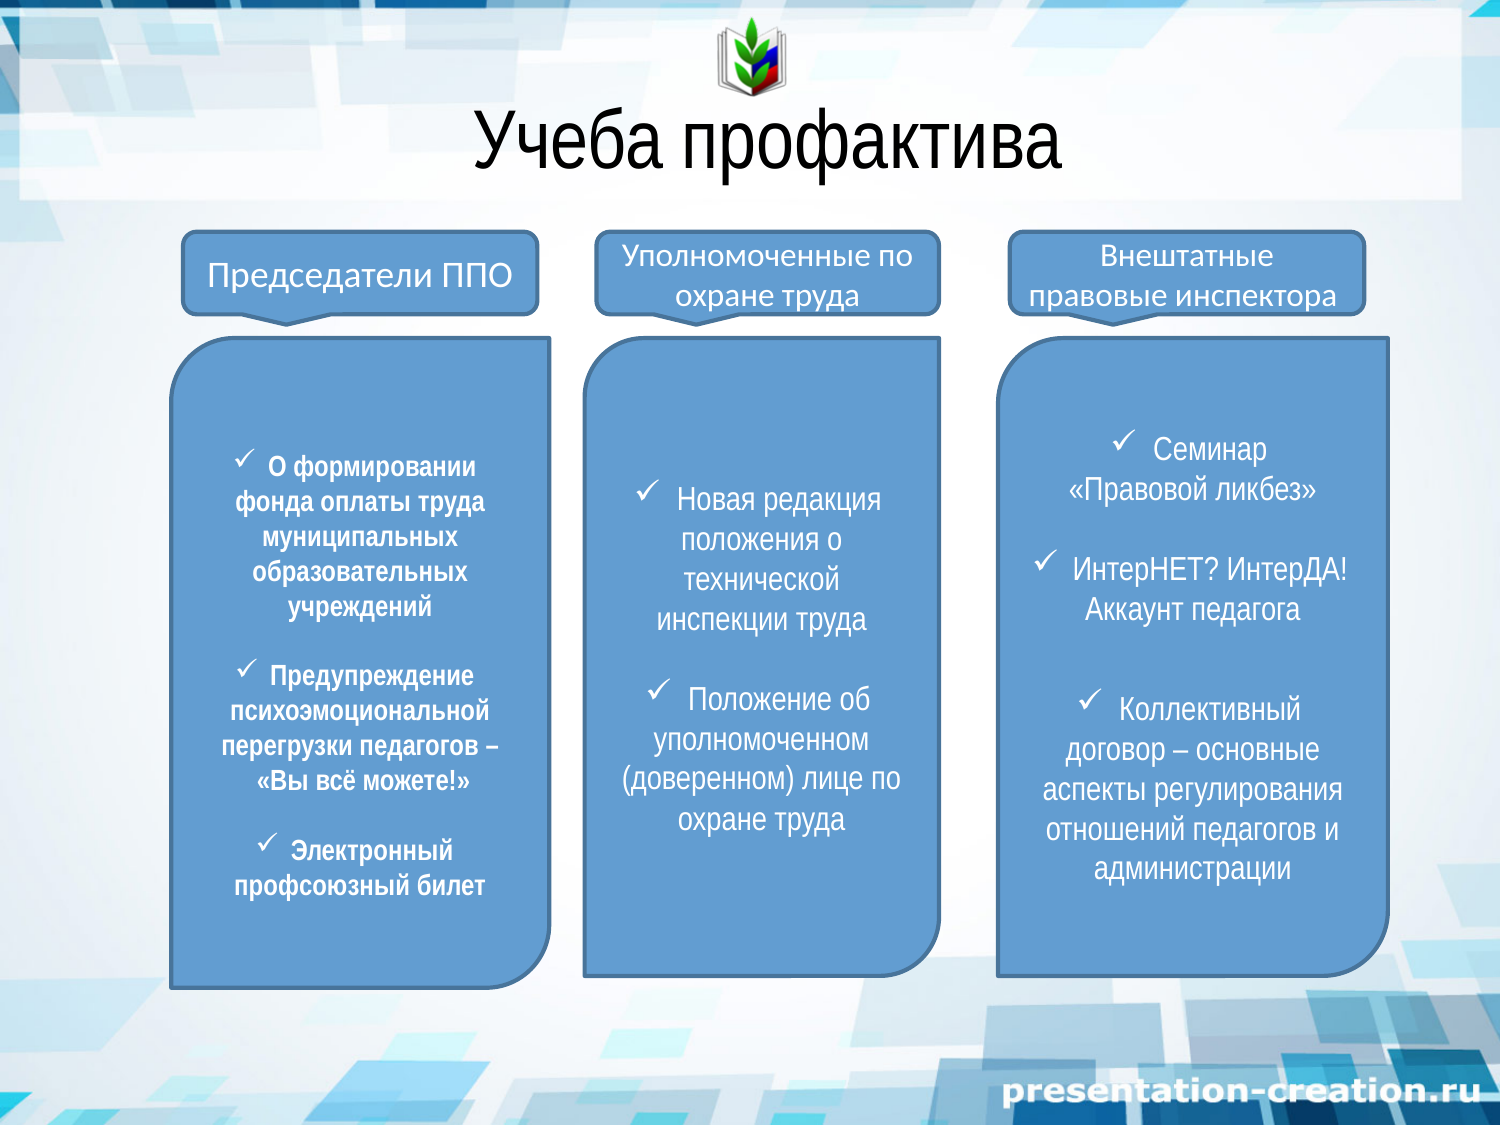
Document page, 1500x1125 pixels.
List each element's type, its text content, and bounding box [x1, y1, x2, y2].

picture [0, 0, 1500, 1125]
text_box Новая редакция положения о технической инспекции труда Положение об уполномоченном (доверенном) лице по охране труда [582, 335, 942, 979]
text_box О формировании фонда оплаты труда муниципальных образовательных учреждений Предупреждение психоэмоциональной перегрузки педагогов – «Вы всё можете!» Электронный профсоюзный билет [169, 335, 552, 990]
text_box Внештатные правовые инспектора [1007, 229, 1367, 327]
title Учеба профактива [92, 41, 1443, 229]
text_box Председатели ППО [180, 229, 540, 327]
text_box Семинар «Правовой ликбез» ИнтерНЕТ? ИнтерДА! Аккаунт педагога Коллективный договор – основные аспекты регулирования отношений педагогов и администрации [995, 335, 1390, 979]
text_box Уполномоченные по охране труда [594, 229, 942, 327]
